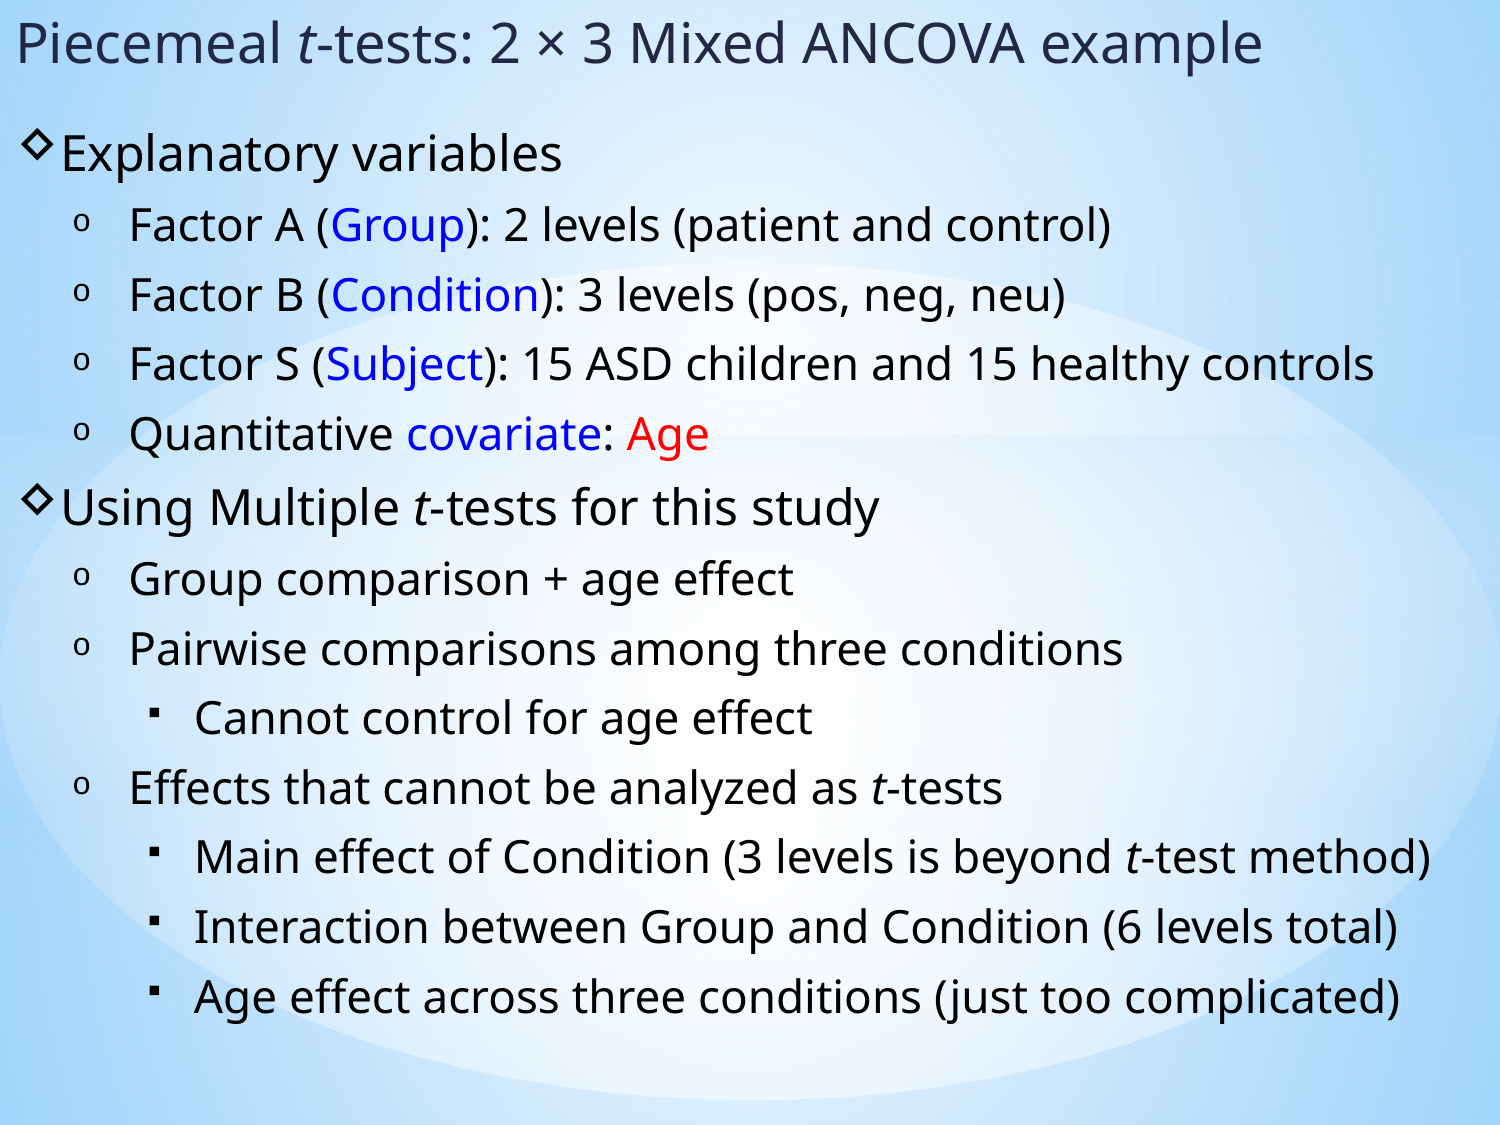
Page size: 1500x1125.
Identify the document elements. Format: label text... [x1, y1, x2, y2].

subtitle Explanatory variables Factor A (Group): 2 levels (patient and control) Factor B (Condition): 3 levels (pos, neg, neu) Factor S (Subject): 15 ASD children and 15 healthy controls Quantitative covariate: Age Using Multiple t-tests for this study Group comparison + age effect Pairwise comparisons among three conditions Cannot control for age effect Effects that cannot be analyzed as t-tests Main effect of Condition (3 levels is beyond t-test method) Interaction between Group and Condition (6 levels total) Age effect across three conditions (just too complicated) [0, 129, 1500, 1063]
text_box Piecemeal t-tests: 2 × 3 Mixed ANCOVA example [0, 0, 1500, 129]
